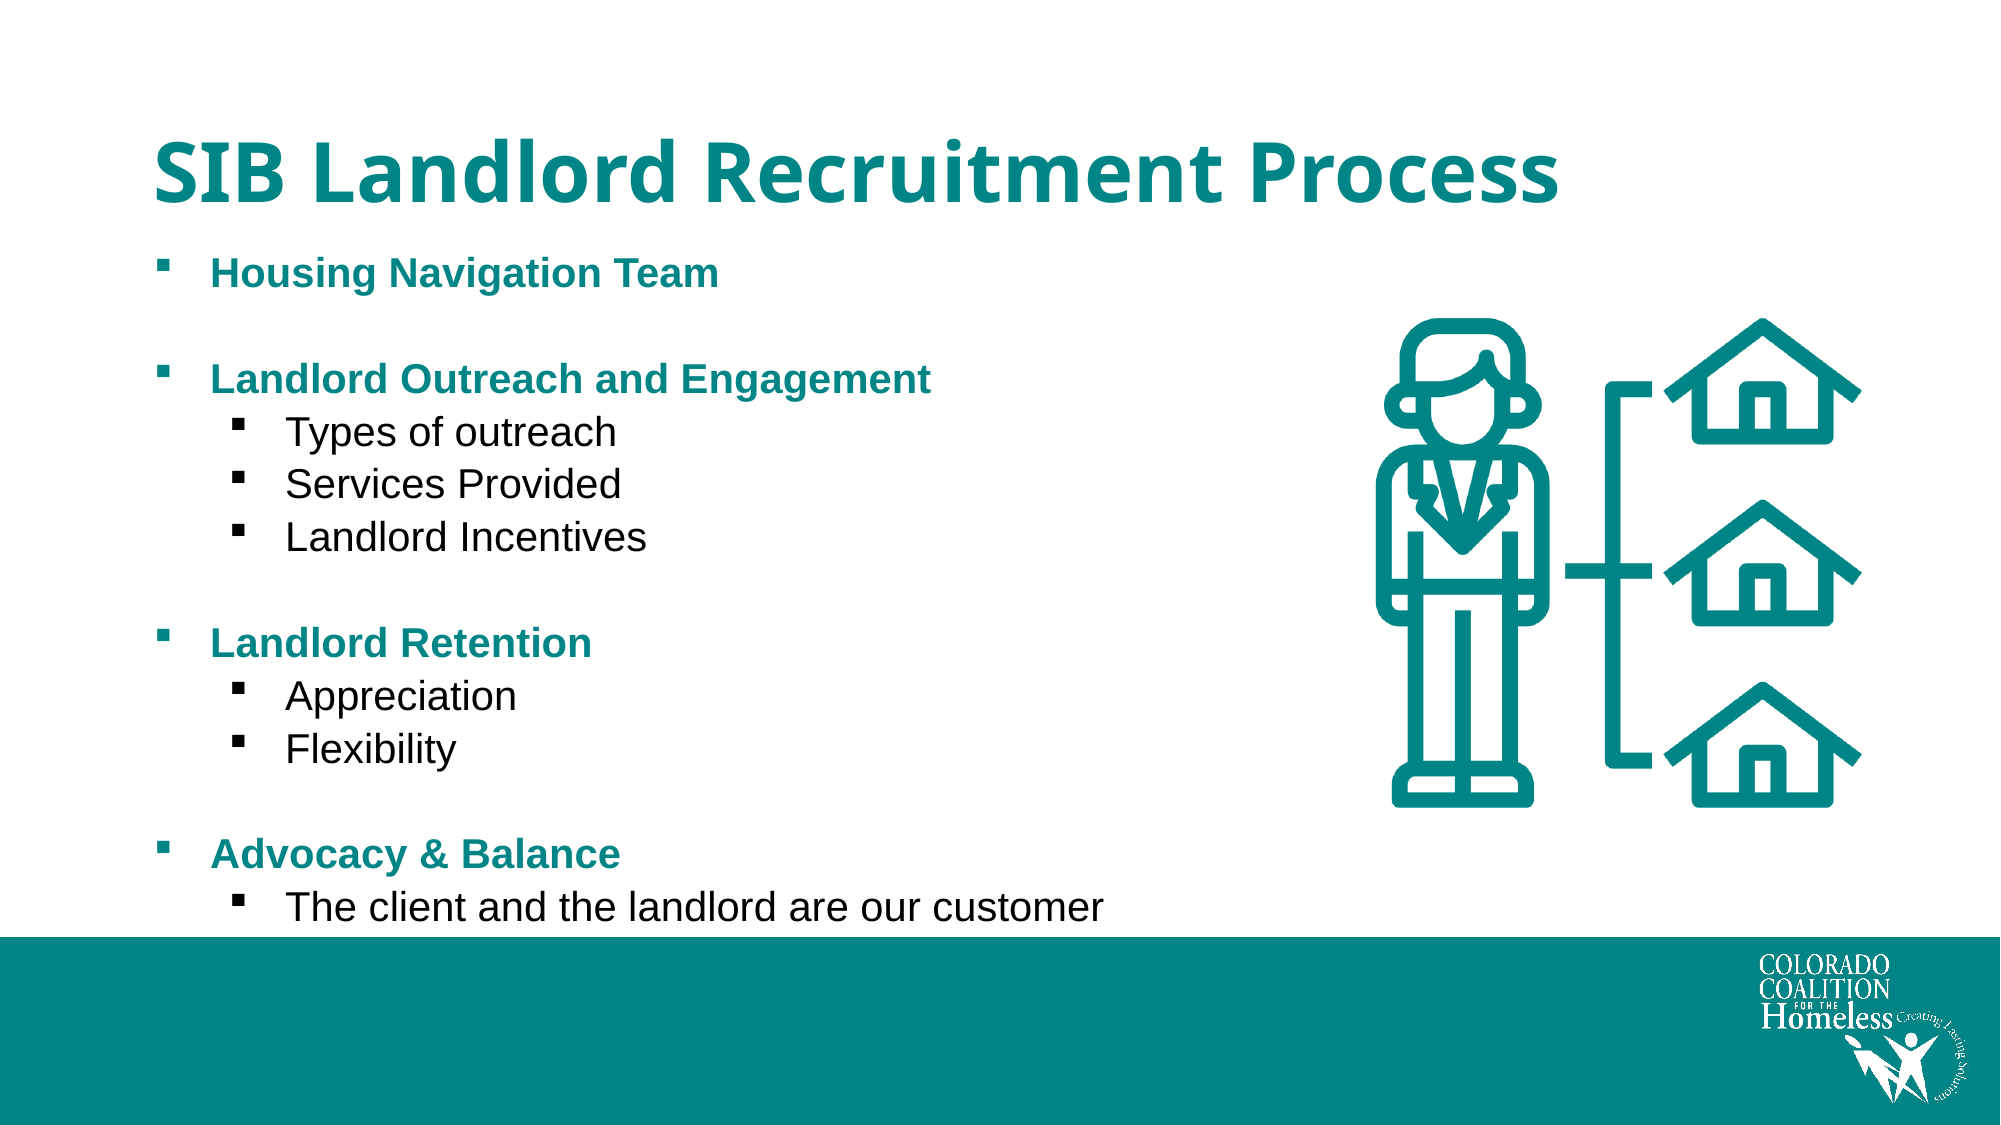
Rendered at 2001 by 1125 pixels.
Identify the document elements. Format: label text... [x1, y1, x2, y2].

text_box Housing Navigation Team Landlord Outreach and Engagement Types of outreach Services Provided Landlord Incentives Landlord Retention Appreciation Flexibility Advocacy & Balance The client and the landlord are our customer [138, 194, 1147, 1096]
picture [1285, 247, 1915, 878]
text_box [0, 937, 2000, 1125]
picture [1757, 951, 1971, 1109]
text_box SIB Landlord Recruitment Process [138, 67, 1864, 285]
